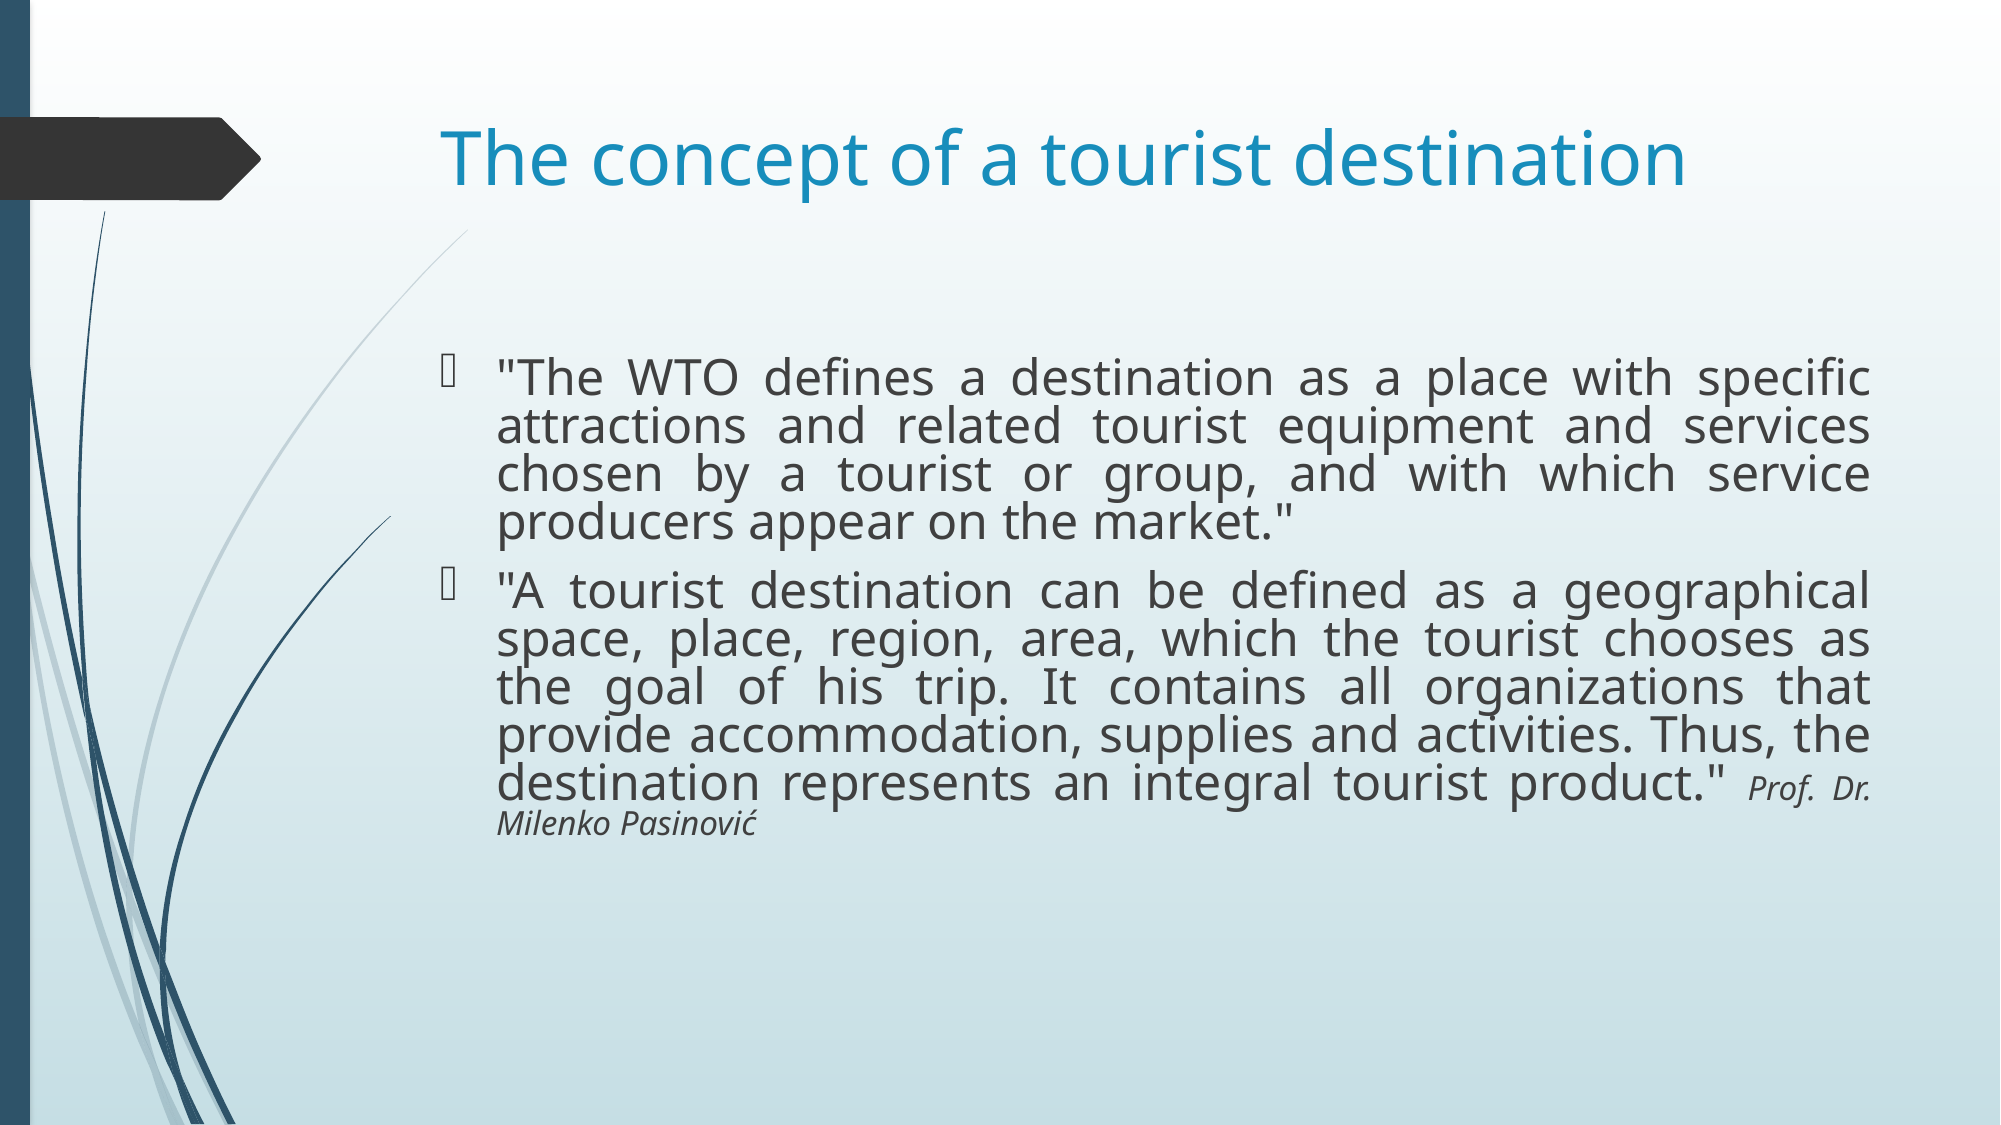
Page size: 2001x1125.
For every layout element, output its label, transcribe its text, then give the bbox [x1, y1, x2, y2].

list "The WTO defines a destination as a place with specific attractions and related tourist equipment and services chosen by a tourist or group, and with which service producers appear on the market." "A tourist destination can be defined as a geographical space, place, region, area, which the tourist chooses as the goal of his trip. It contains all organizations that provide accommodation, supplies and activities. Thus, the destination represents an integral tourist product." Prof. Dr. Milenko Pasinović [424, 350, 1888, 1078]
title The concept of a tourist destination [425, 102, 1888, 313]
